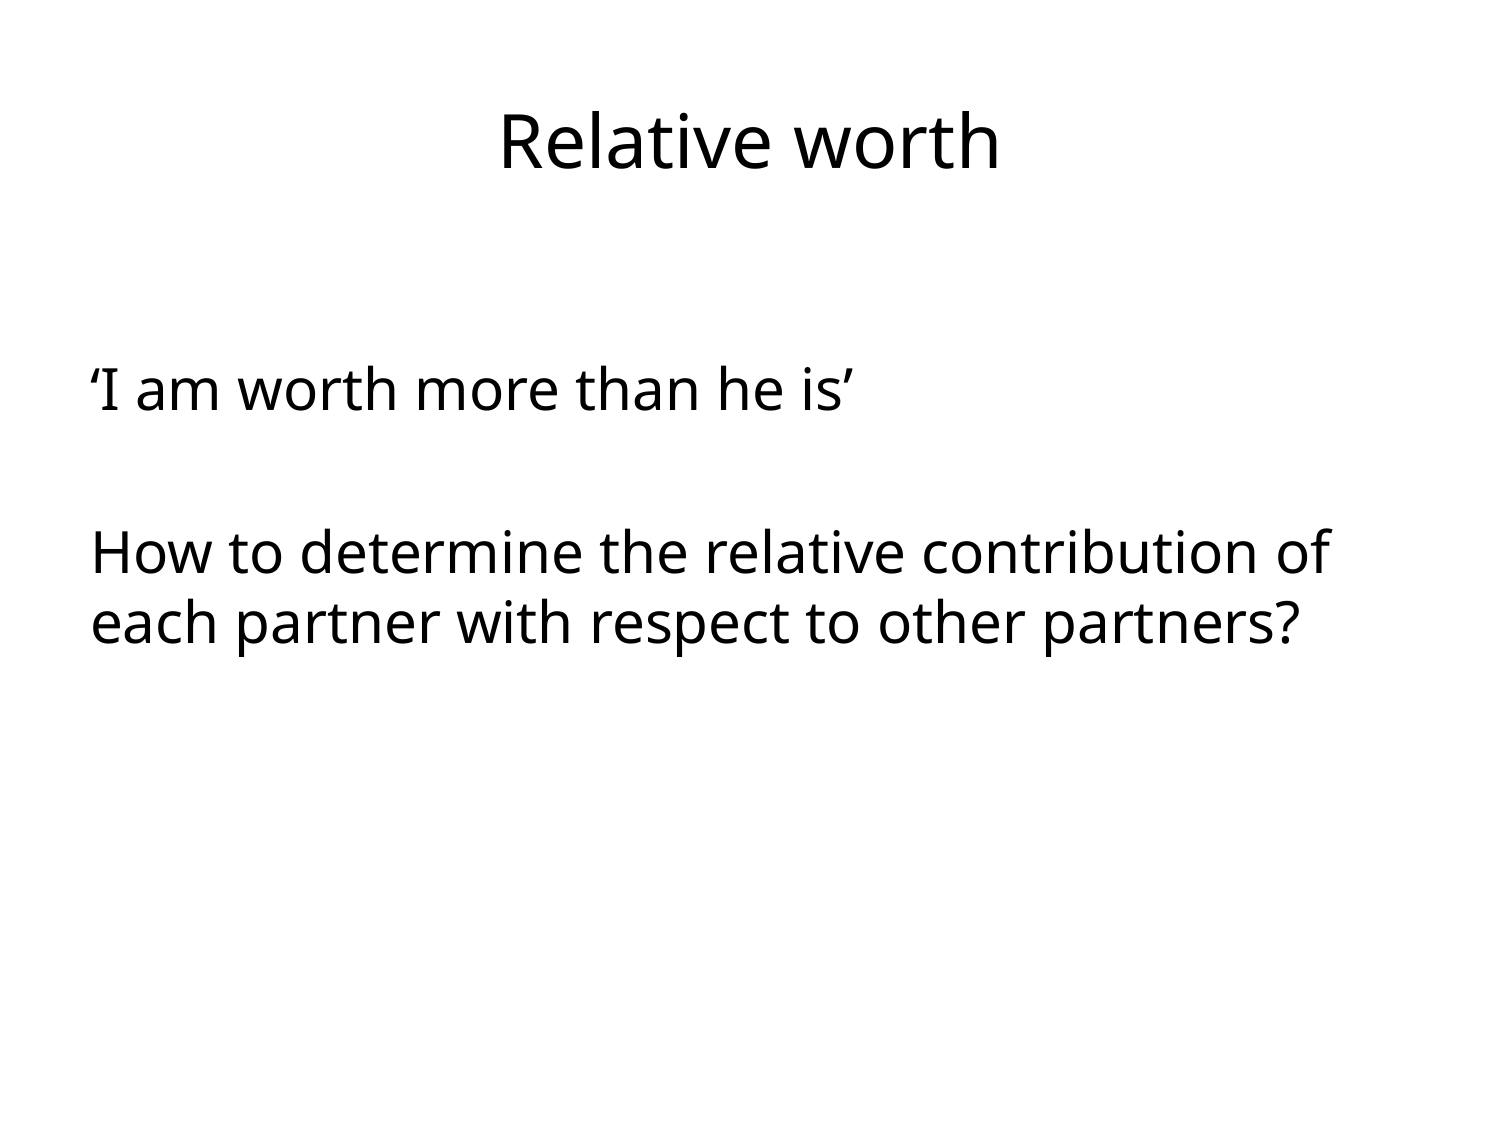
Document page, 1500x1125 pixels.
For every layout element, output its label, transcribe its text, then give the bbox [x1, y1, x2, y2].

list ‘I am worth more than he is’ How to determine the relative contribution of each partner with respect to other partners? [75, 262, 1425, 1005]
title Relative worth [75, 45, 1425, 233]
